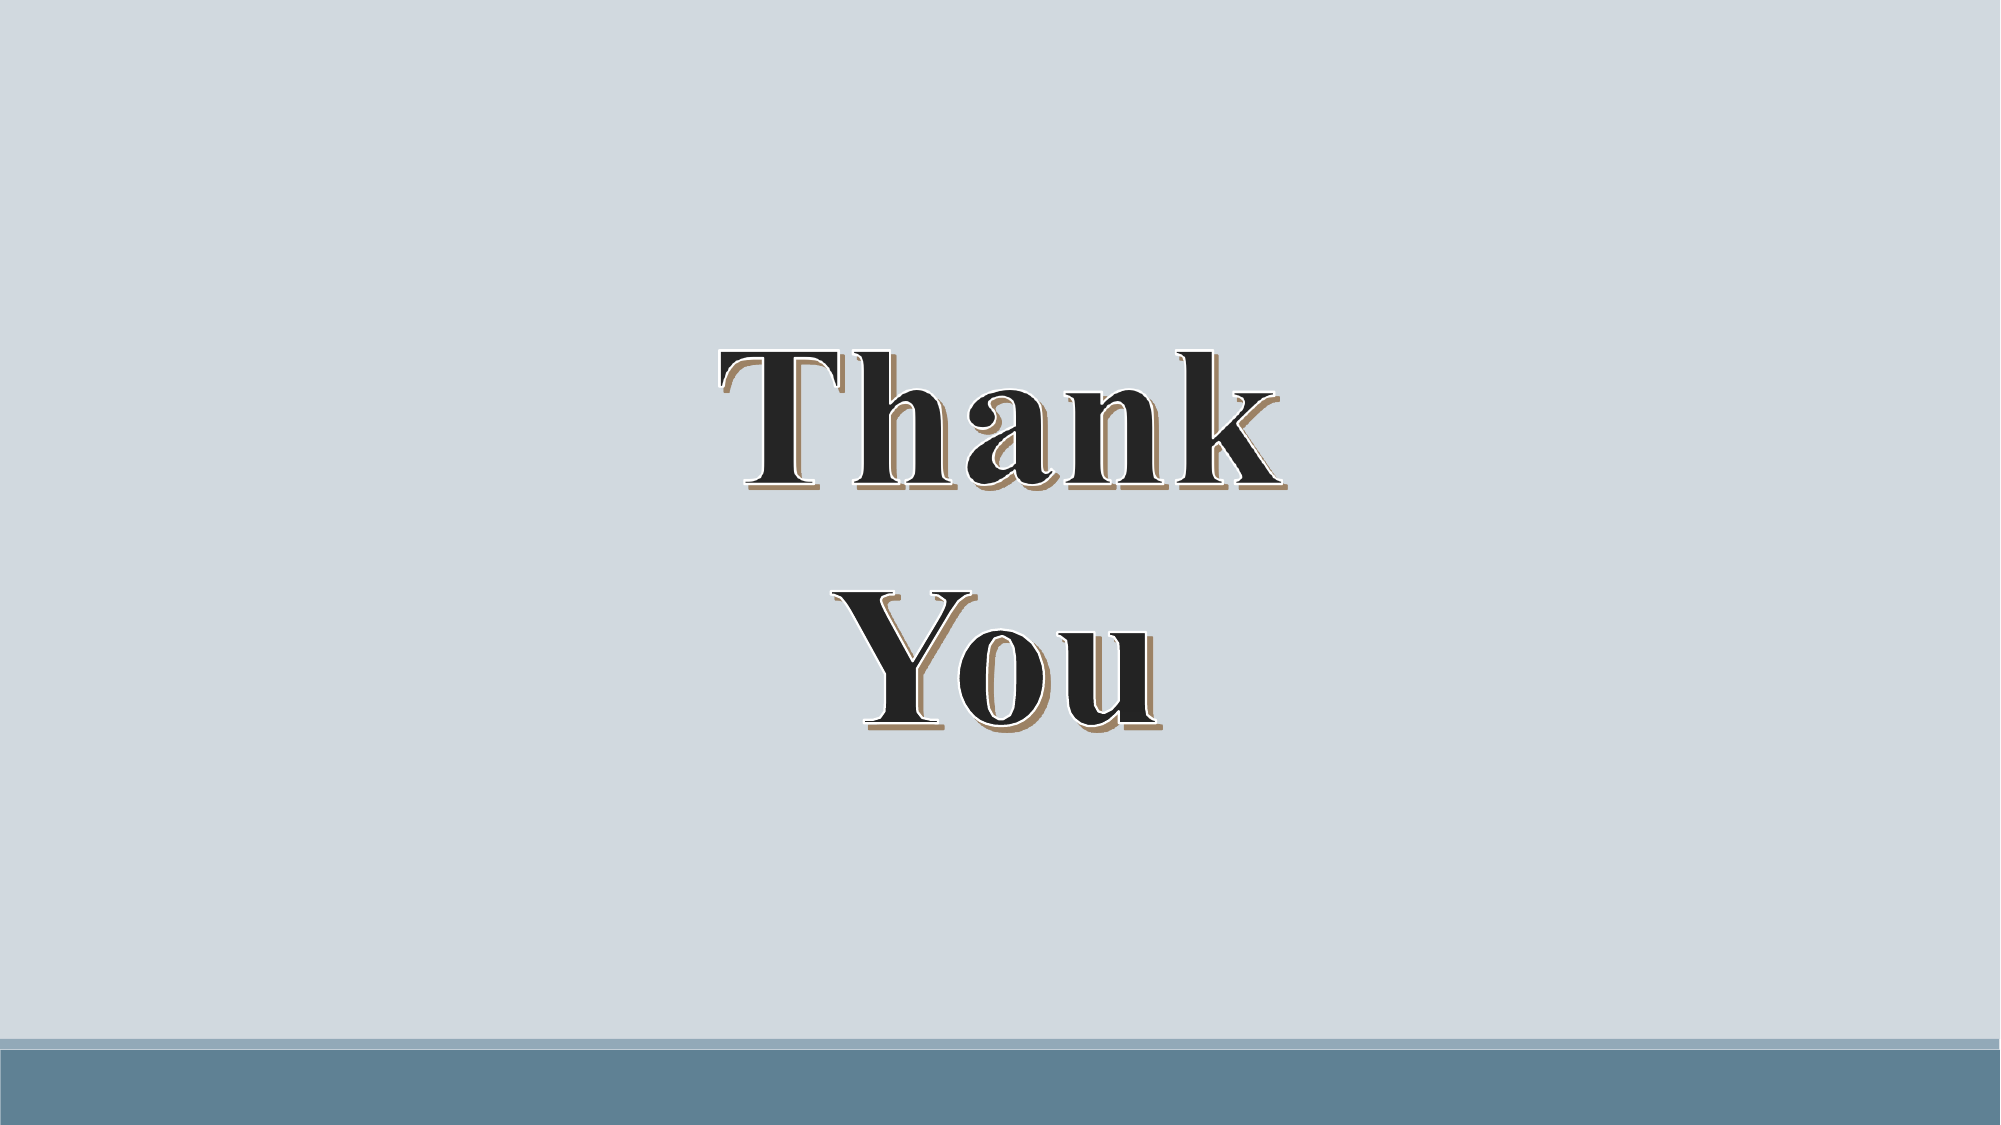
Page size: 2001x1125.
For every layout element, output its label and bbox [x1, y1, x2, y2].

picture [718, 349, 1288, 491]
picture [883, 594, 944, 657]
picture [834, 594, 1163, 733]
